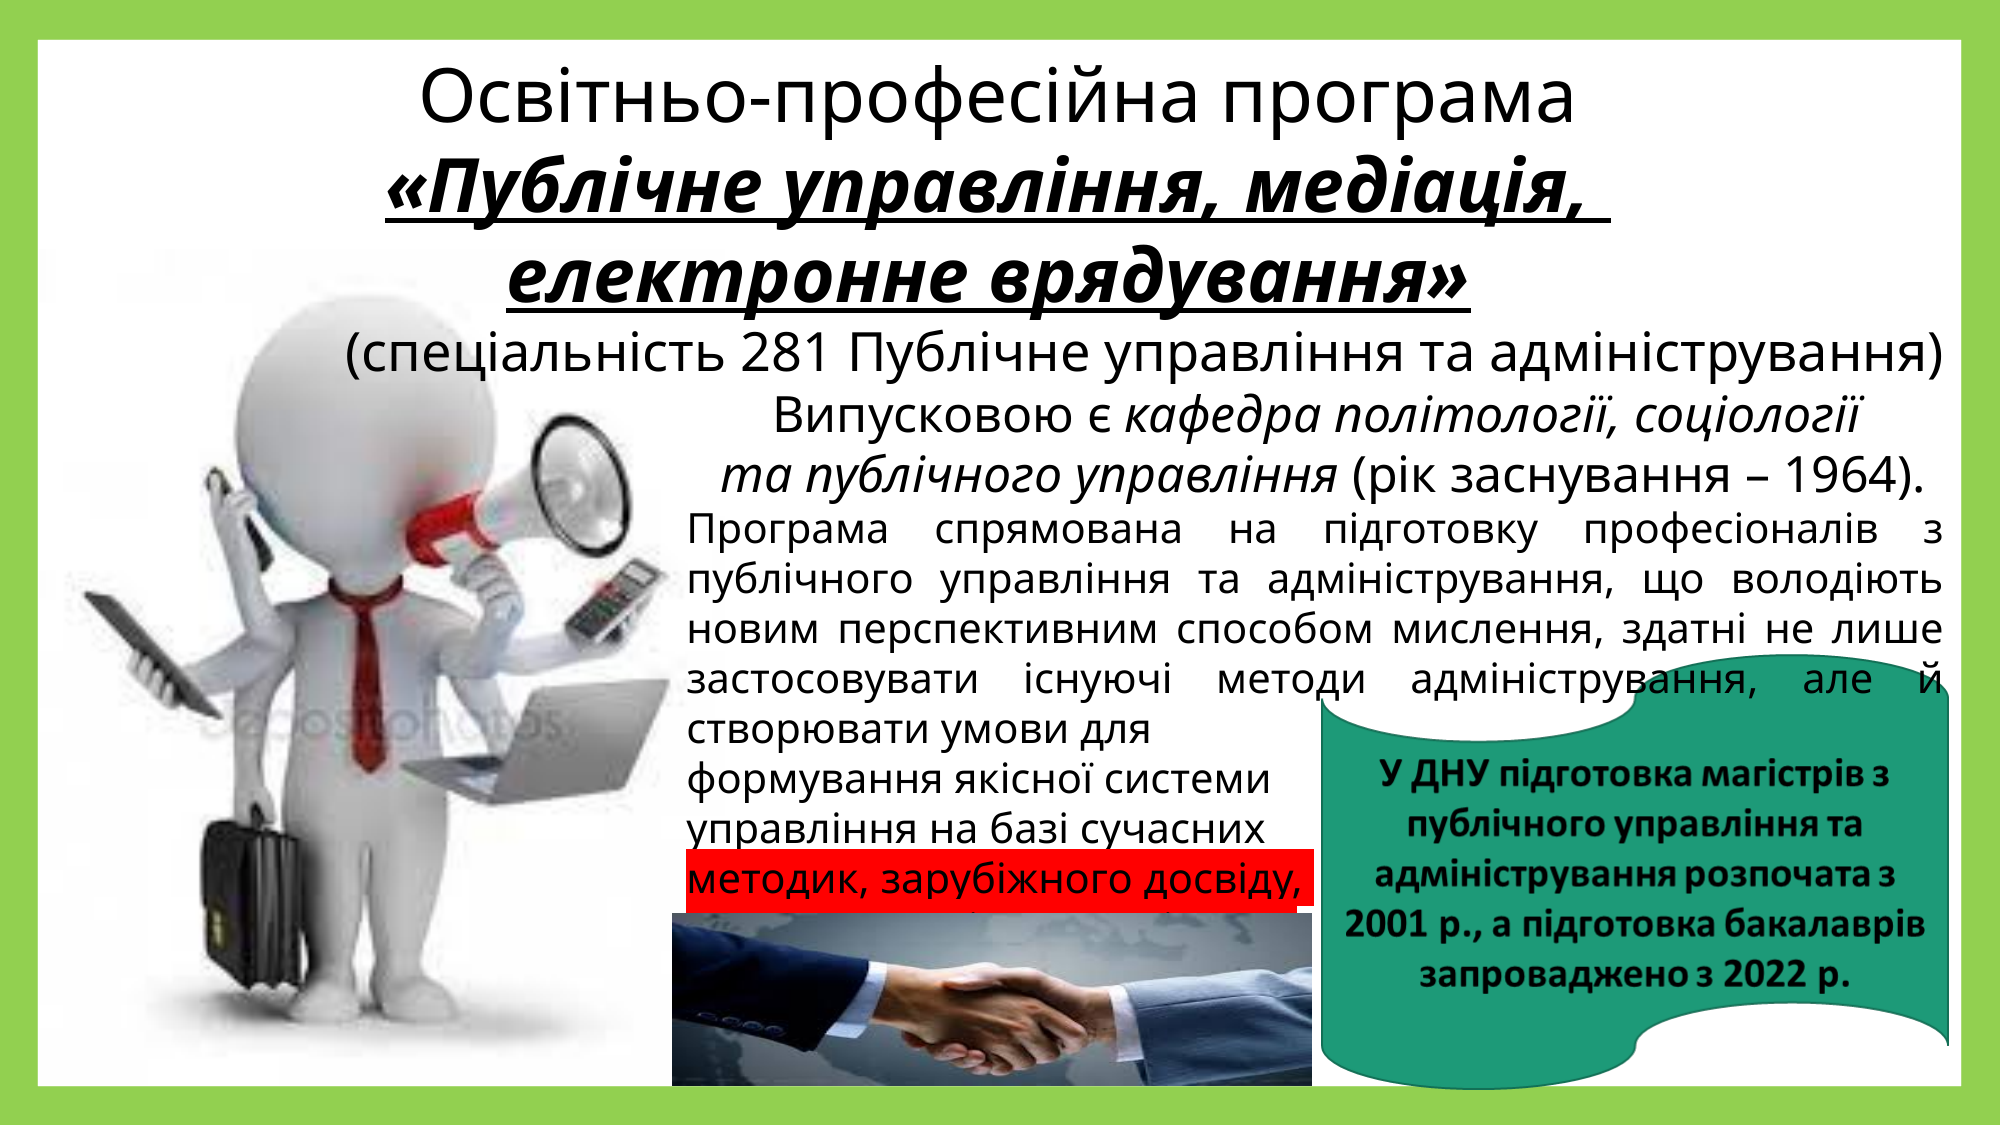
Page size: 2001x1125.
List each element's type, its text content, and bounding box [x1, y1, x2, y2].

picture [1319, 653, 1960, 1090]
text_box Програма спрямована на підготовку професіоналів з публічного управління та адміністрування, що володіють новим перспективним способом мислення, здатні не лише застосовувати існуючі методи адміністрування, але й створювати умови для формування якісної системи управління на базі сучасних методик, зарубіжного досвіду, нових нетривіальних рішень. [730, 494, 1959, 913]
picture [39, 248, 1312, 1087]
text_box [36, 38, 1963, 657]
text_box Освітньо-професійна програма «Публічне управління, медіація, електронне врядування» (спеціальність 281 Публічне управління та адміністрування) Випусковою є кафедра політології, соціології та публічного управління (рік заснування – 1964). [36, 39, 1960, 510]
